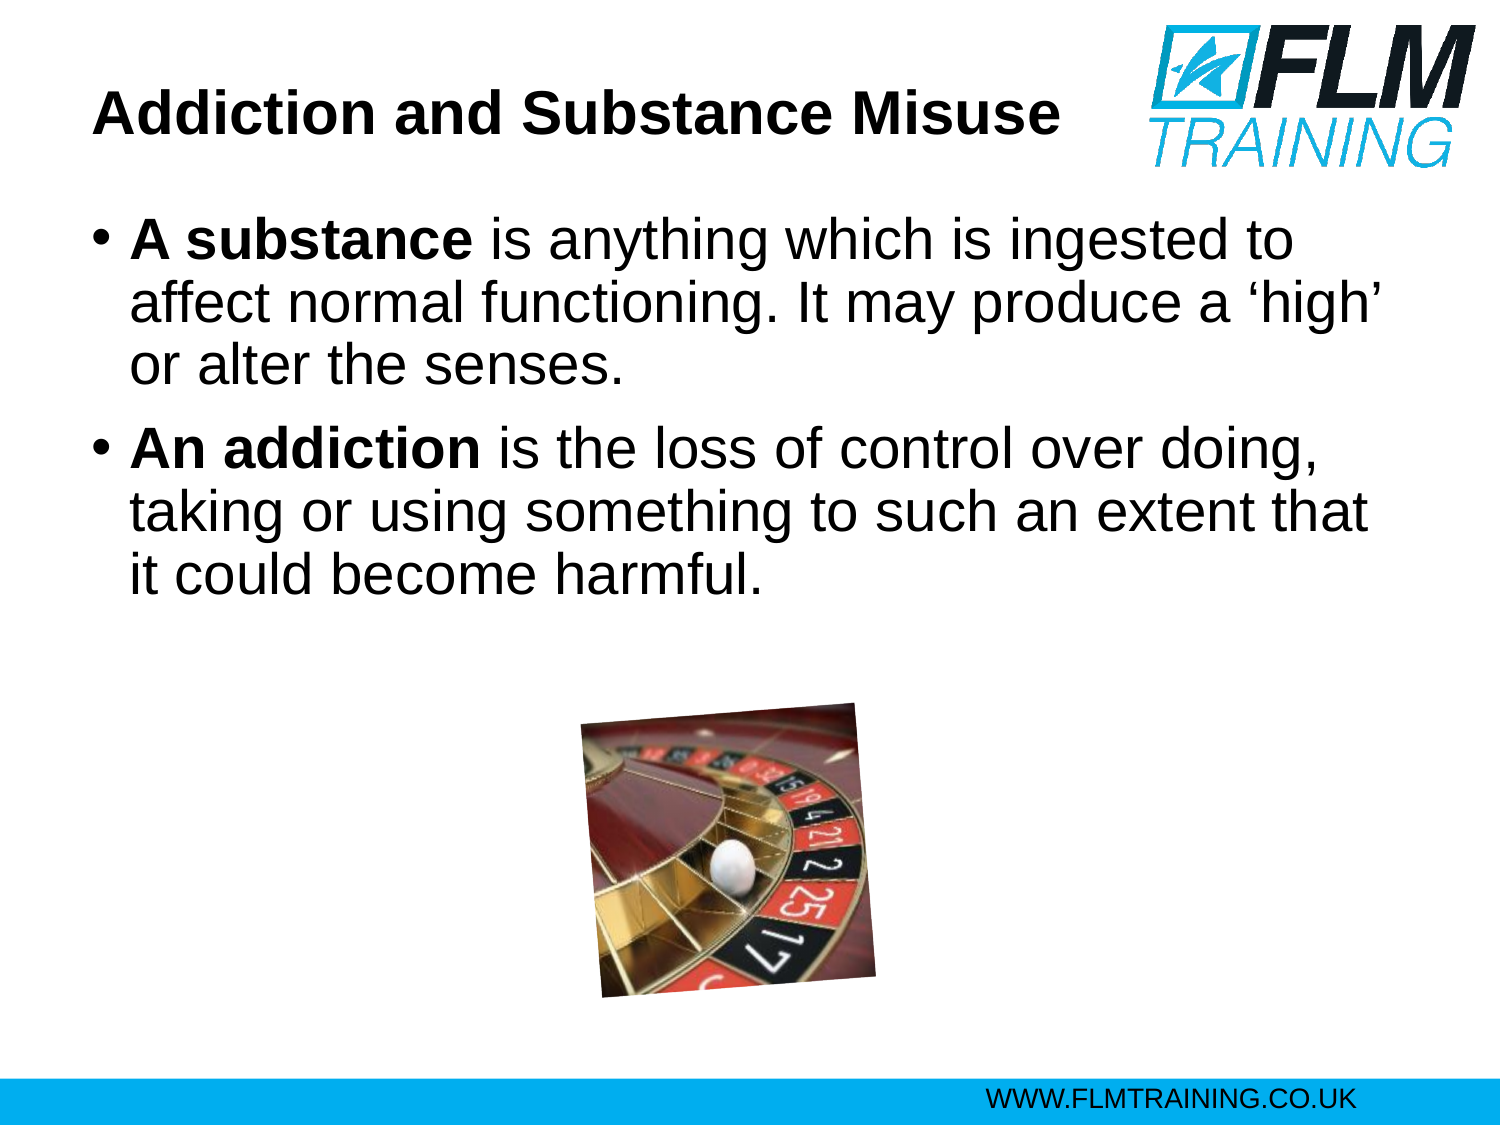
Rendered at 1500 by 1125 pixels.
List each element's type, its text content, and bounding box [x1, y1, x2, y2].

picture [581, 703, 876, 997]
list A substance is anything which is ingested to affect normal functioning. It may produce a ‘high’ or alter the senses. An addiction is the loss of control over doing, taking or using something to such an extent that it could become harmful. [76, 201, 1426, 1031]
title Addiction and Substance Misuse [76, 73, 1299, 156]
picture [1143, 15, 1482, 177]
picture [1167, 34, 1249, 73]
